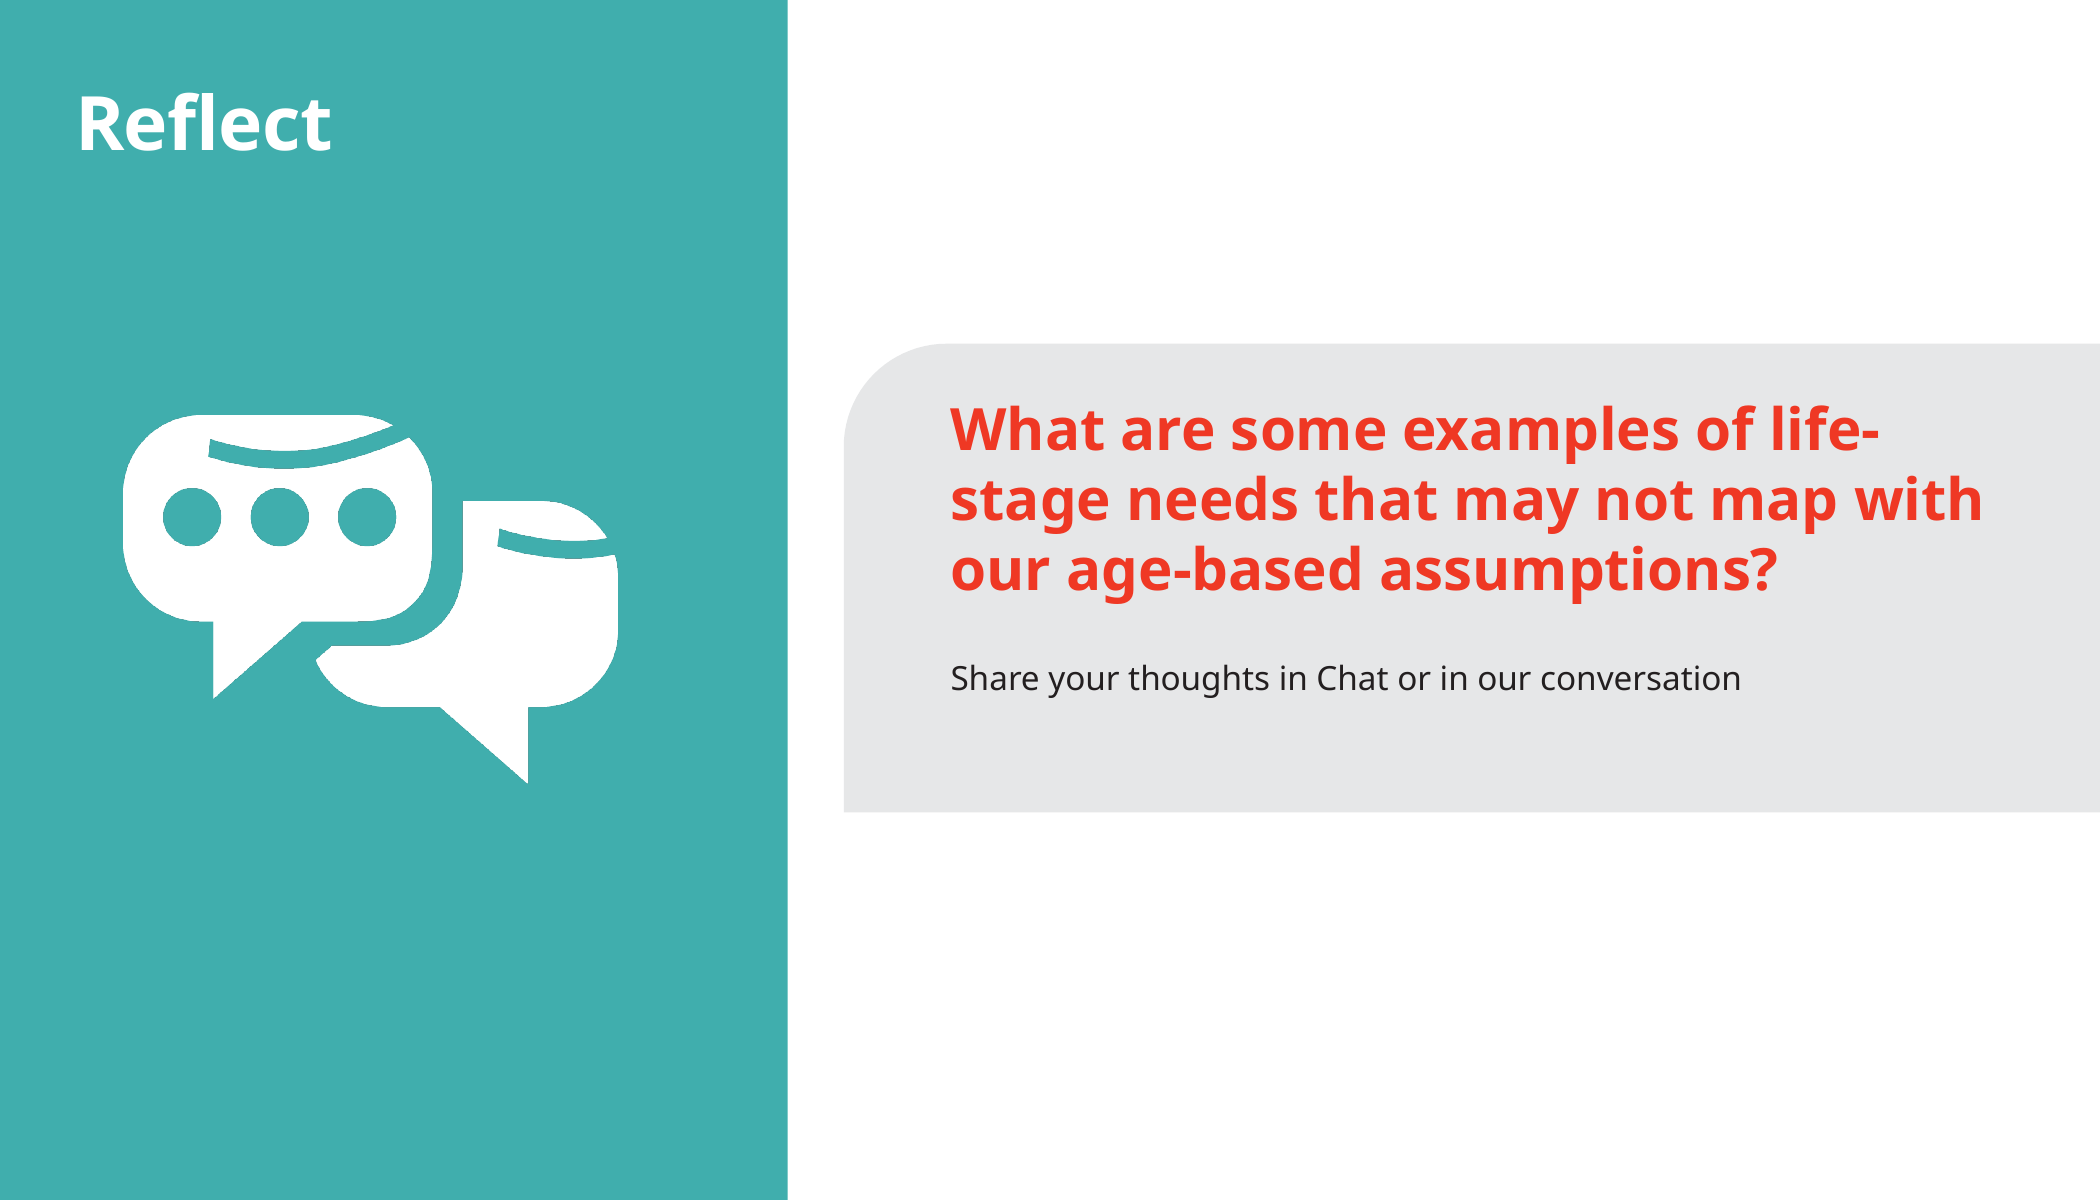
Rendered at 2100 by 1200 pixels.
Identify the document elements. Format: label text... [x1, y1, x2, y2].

text_box [0, 0, 788, 1200]
text_box What are some examples of life-stage needs that may not map with our age-based assumptions? Share your thoughts in Chat or in our conversation [948, 390, 2025, 760]
picture [123, 415, 618, 785]
title Reflect [72, 73, 435, 276]
text_box [843, 343, 2100, 813]
